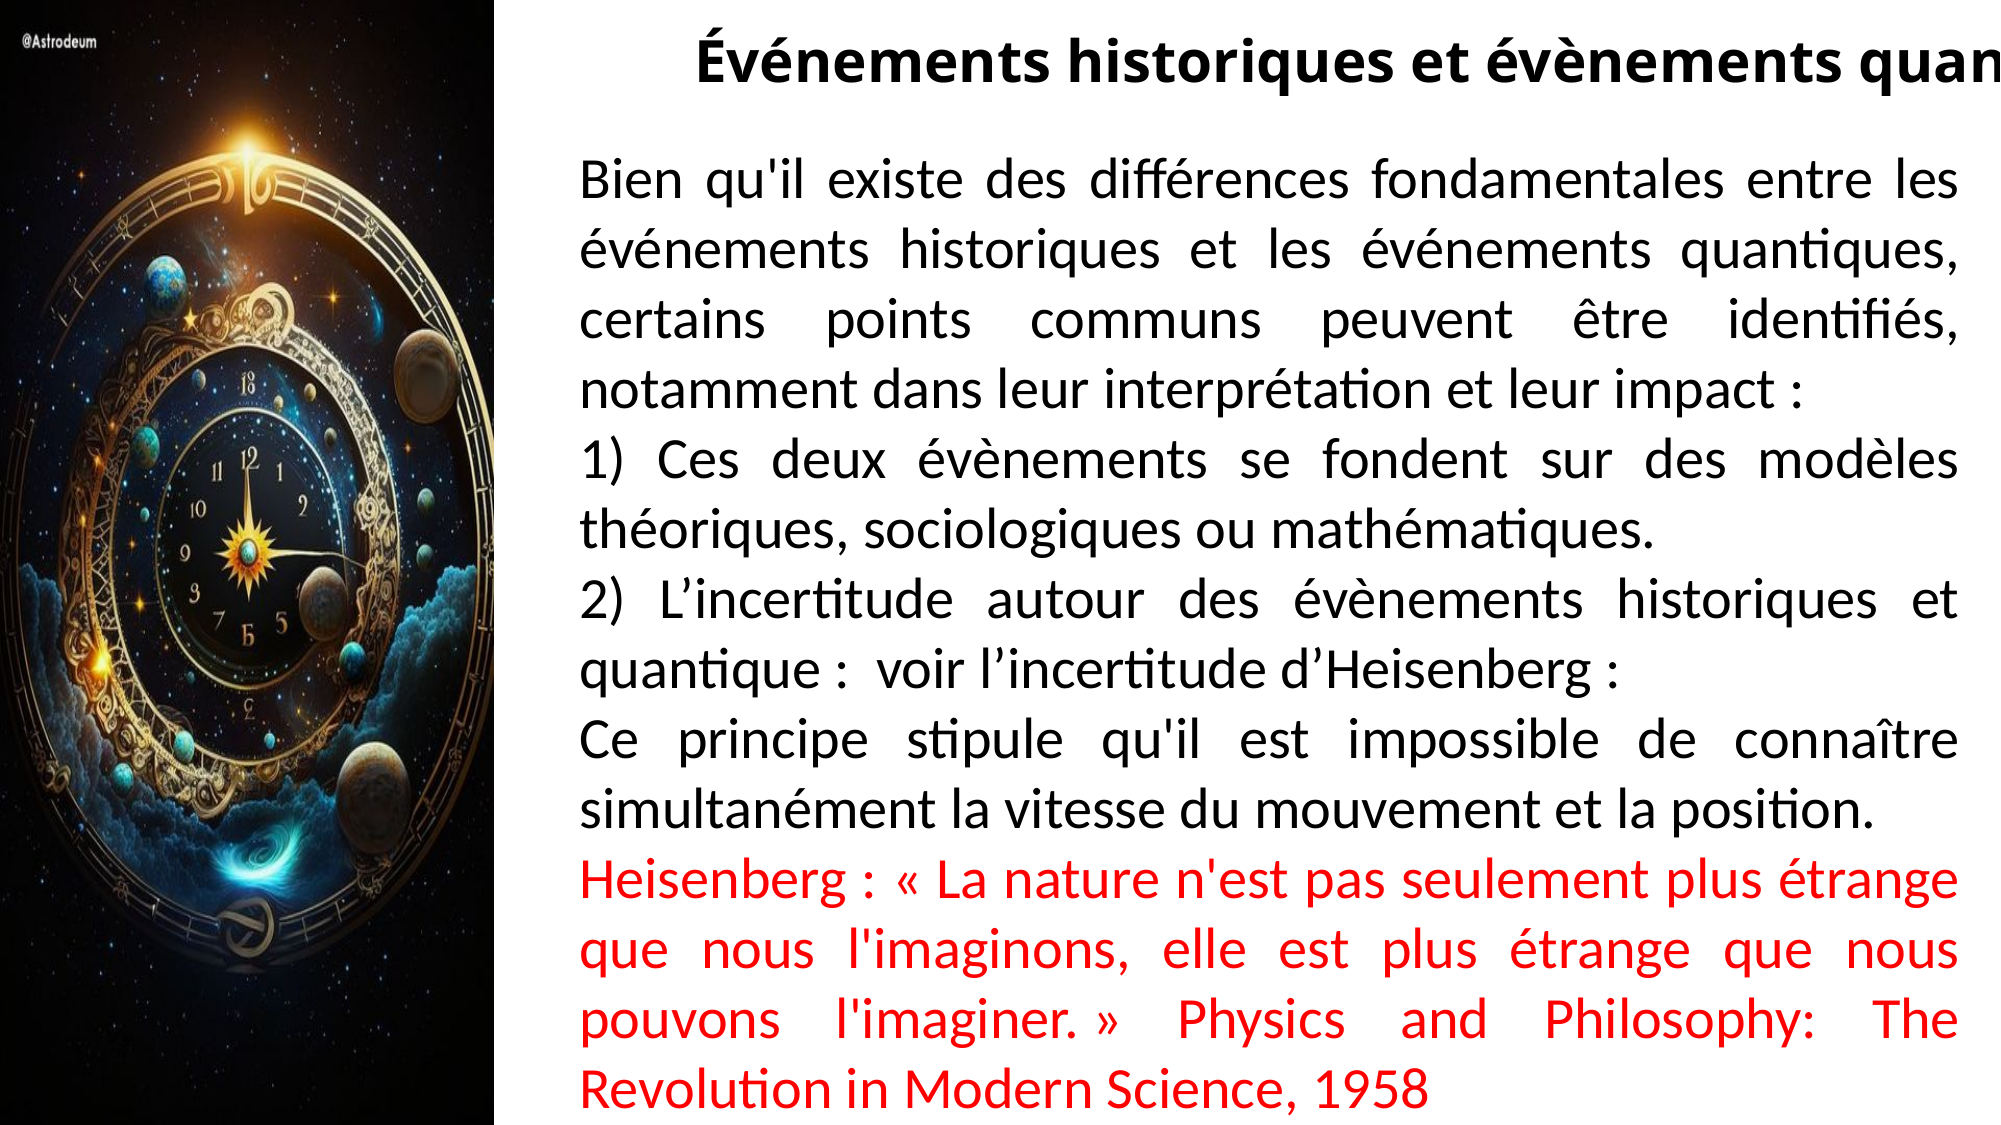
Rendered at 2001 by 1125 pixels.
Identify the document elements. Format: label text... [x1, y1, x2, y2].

picture [0, 0, 494, 1125]
text_box Bien qu'il existe des différences fondamentales entre les événements historiques et les événements quantiques, certains points communs peuvent être identifiés, notamment dans leur interprétation et leur impact : 1) Ces deux évènements se fondent sur des modèles théoriques, sociologiques ou mathématiques. 2) L’incertitude autour des évènements historiques et quantique : voir l’incertitude d’Heisenberg : Ce principe stipule qu'il est impossible de connaître simultanément la vitesse du mouvement et la position. Heisenberg : « La nature n'est pas seulement plus étrange que nous l'imaginons, elle est plus étrange que nous pouvons l'imaginer. » Physics and Philosophy: The Revolution in Modern Science, 1958 [564, 133, 1976, 1125]
title Événements historiques et évènements quantiques [679, 0, 2000, 173]
